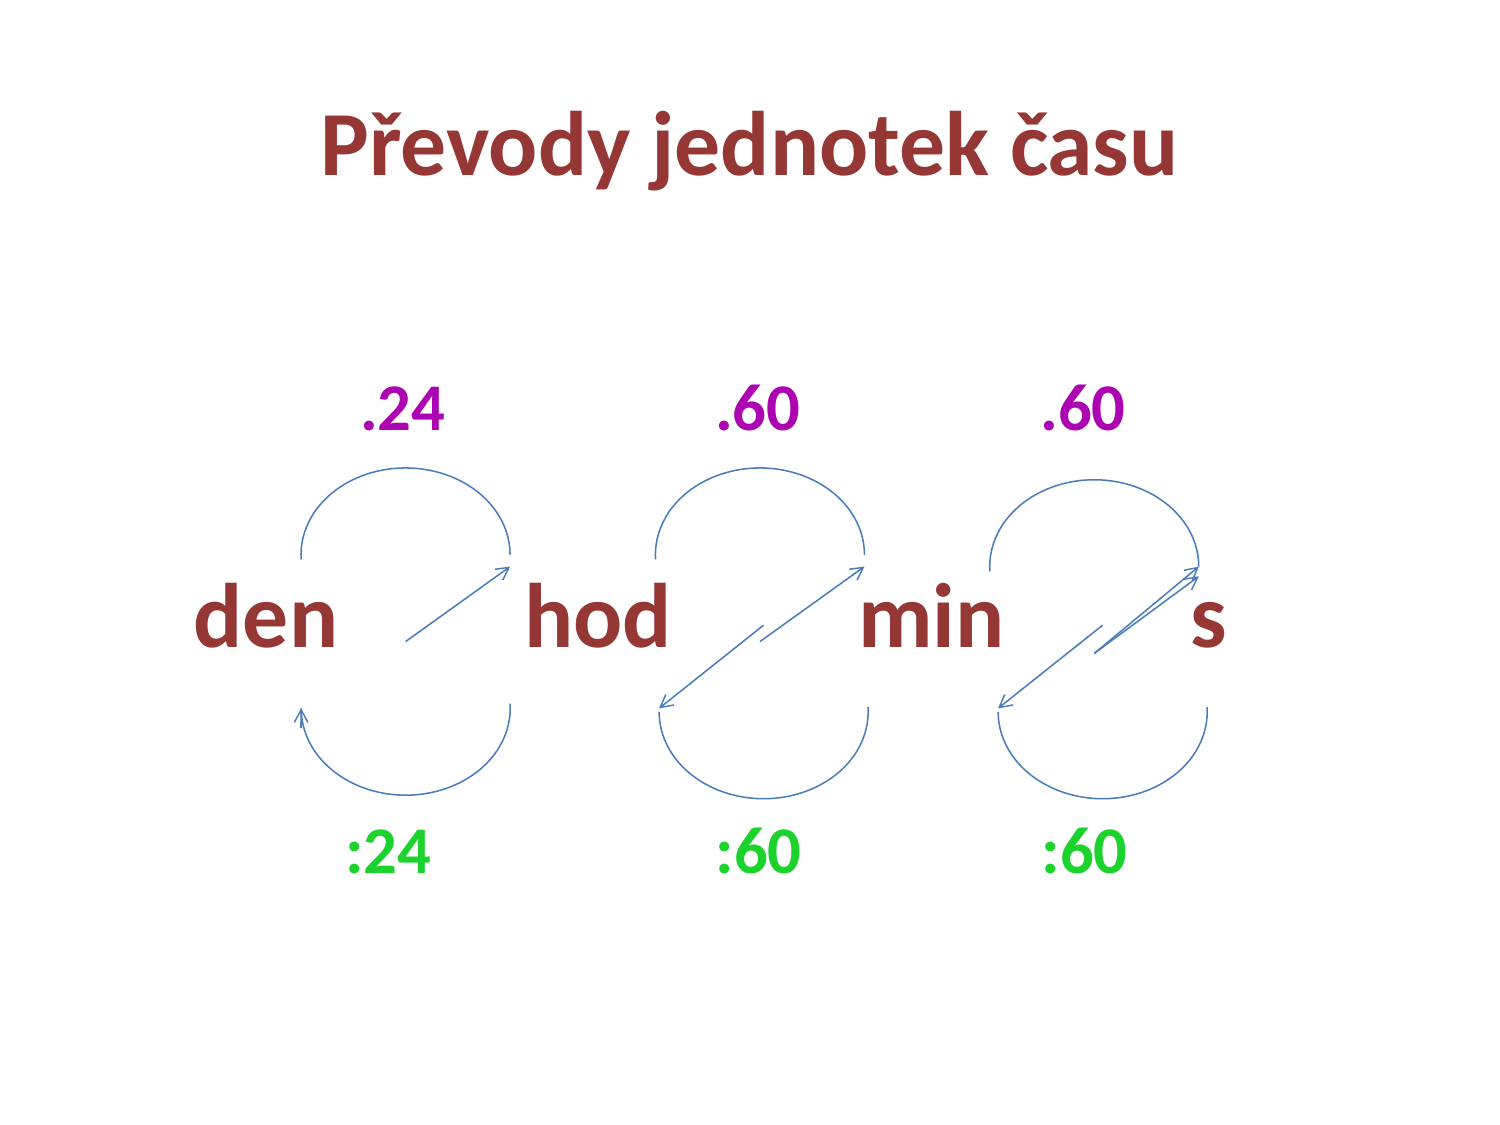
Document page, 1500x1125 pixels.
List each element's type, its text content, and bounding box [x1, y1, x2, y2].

text_box [997, 707, 1208, 800]
text_box [658, 707, 869, 800]
title Převody jednotek času [75, 45, 1425, 233]
list .24 .60 .60 den hod min s :24 :60 :60 [75, 262, 1425, 1005]
text_box [300, 467, 511, 560]
text_box [302, 703, 512, 796]
text_box [654, 467, 866, 560]
text_box [988, 478, 1200, 572]
